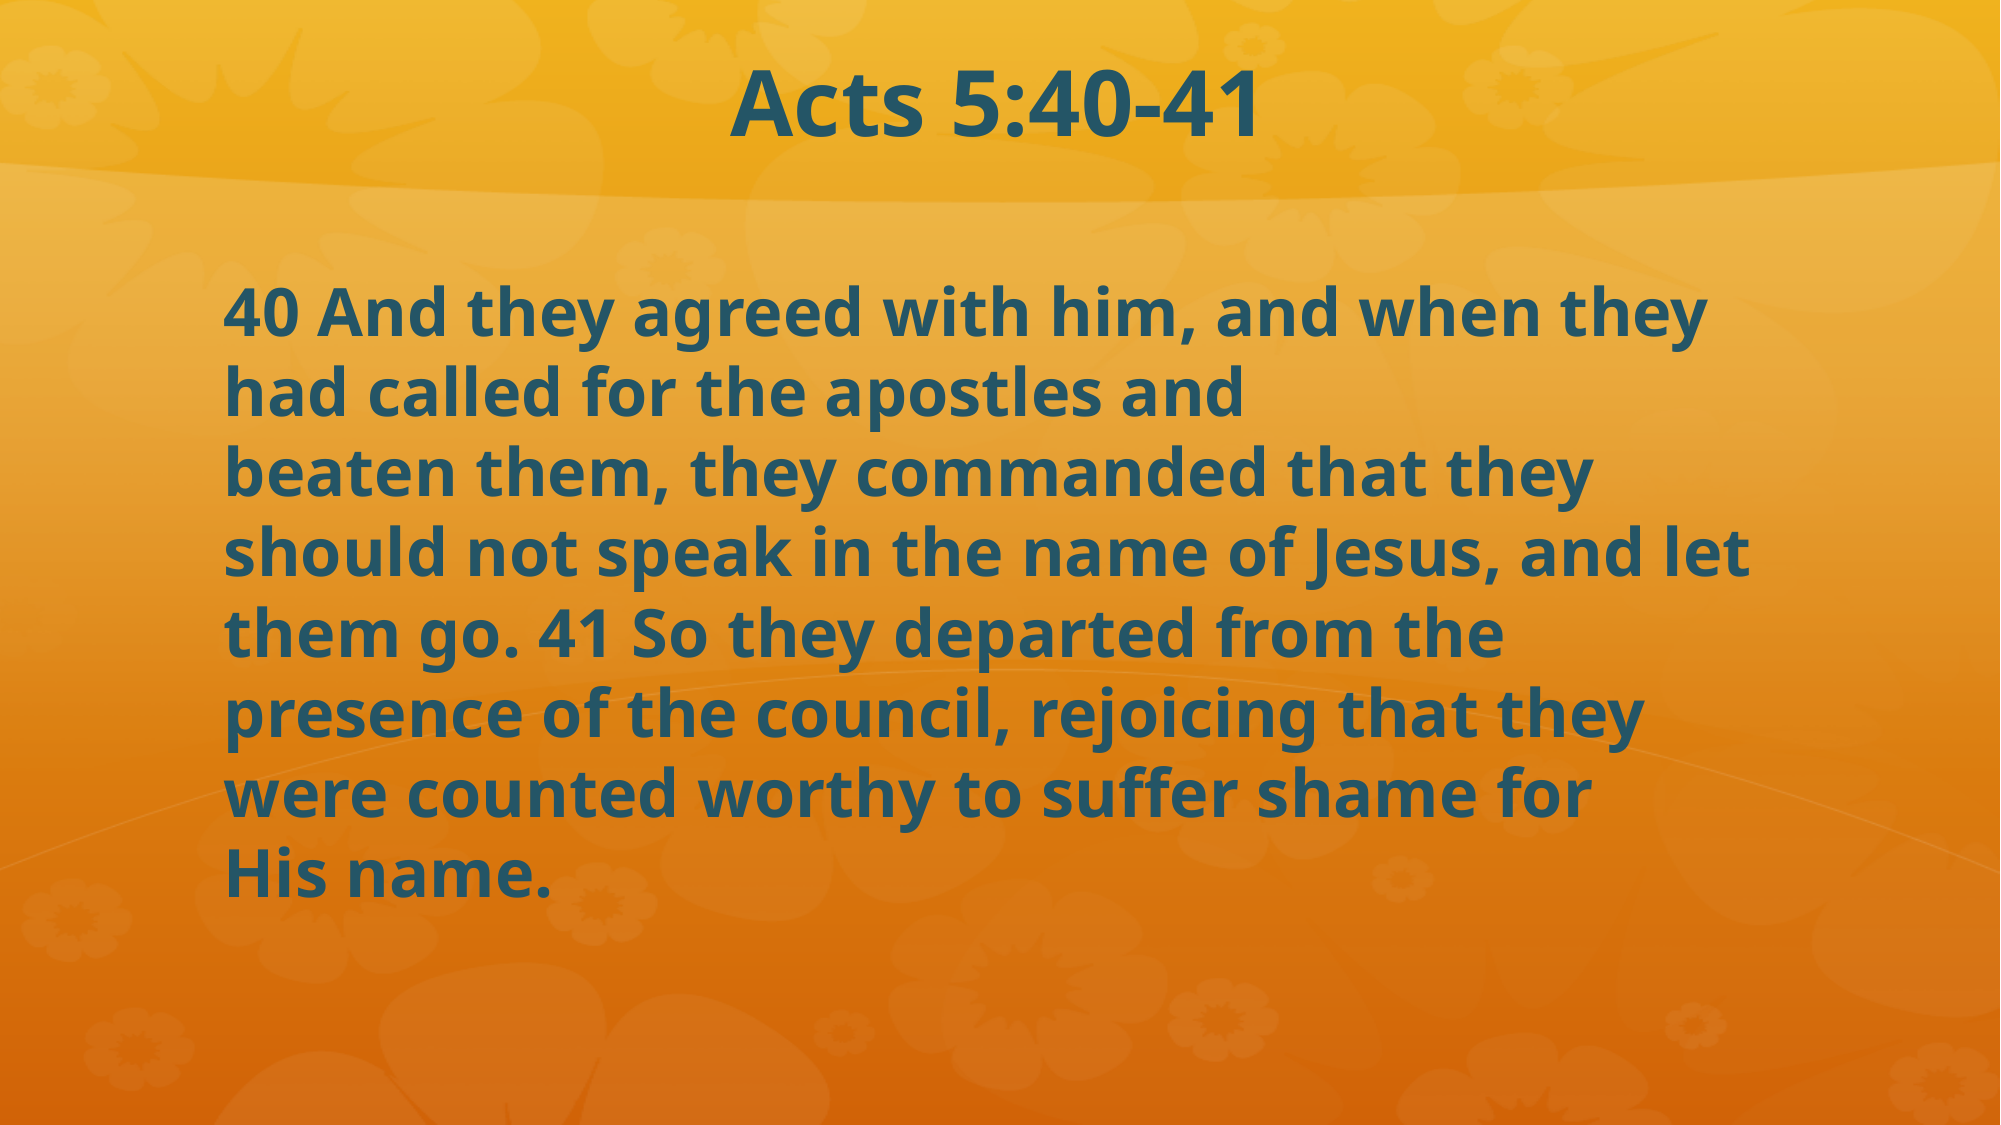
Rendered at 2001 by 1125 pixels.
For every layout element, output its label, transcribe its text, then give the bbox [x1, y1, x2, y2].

title Acts 5:40-41 [170, 14, 1830, 203]
list 40 And they agreed with him, and when they had called for the apostles and beaten them, they commanded that they should not speak in the name of Jesus, and let them go. 41 So they departed from the presence of the council, rejoicing that they were counted worthy to suffer shame for His name. [209, 262, 1791, 967]
picture [0, 0, 2000, 1125]
